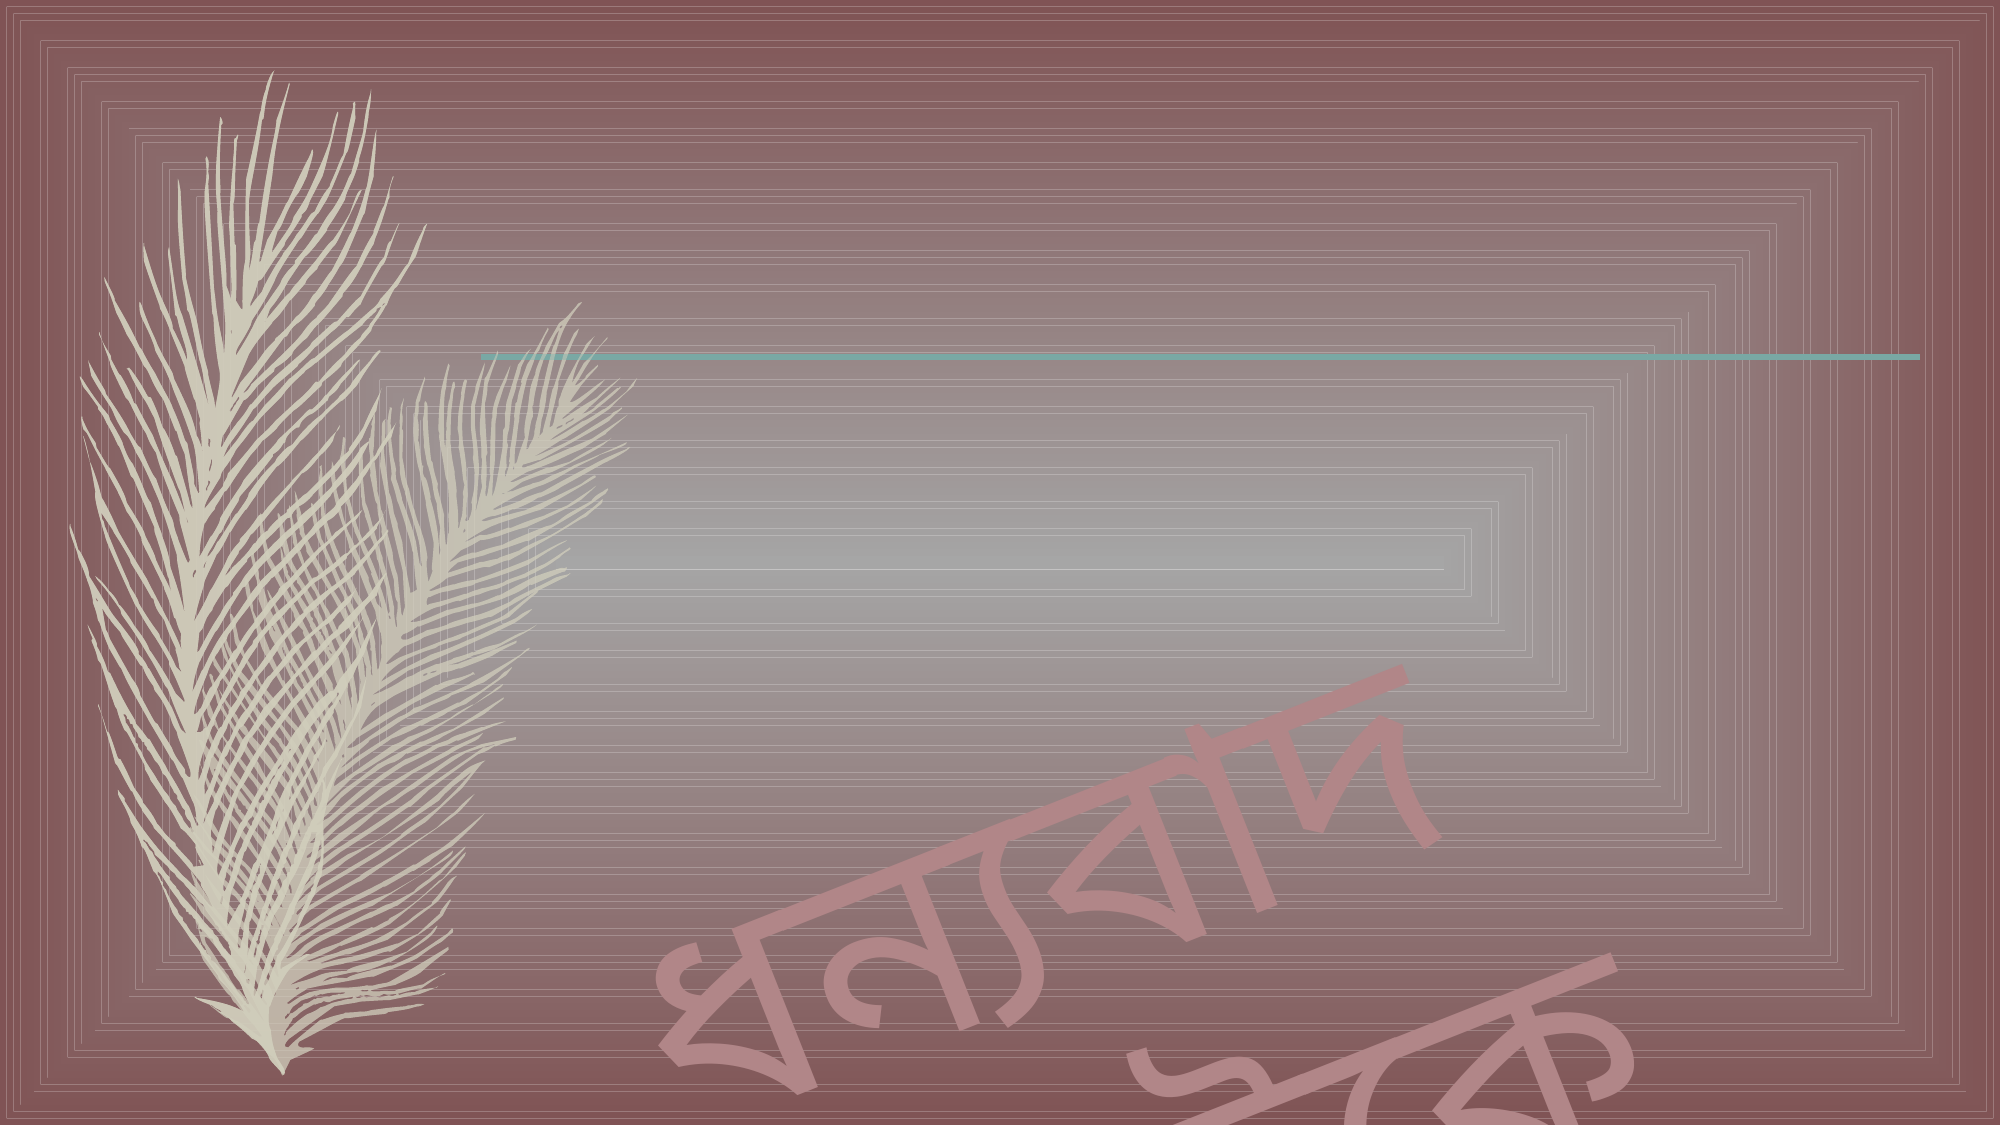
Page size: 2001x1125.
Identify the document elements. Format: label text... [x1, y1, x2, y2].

text_box ধন্যবাদ সবাইকে [562, 311, 2000, 1125]
